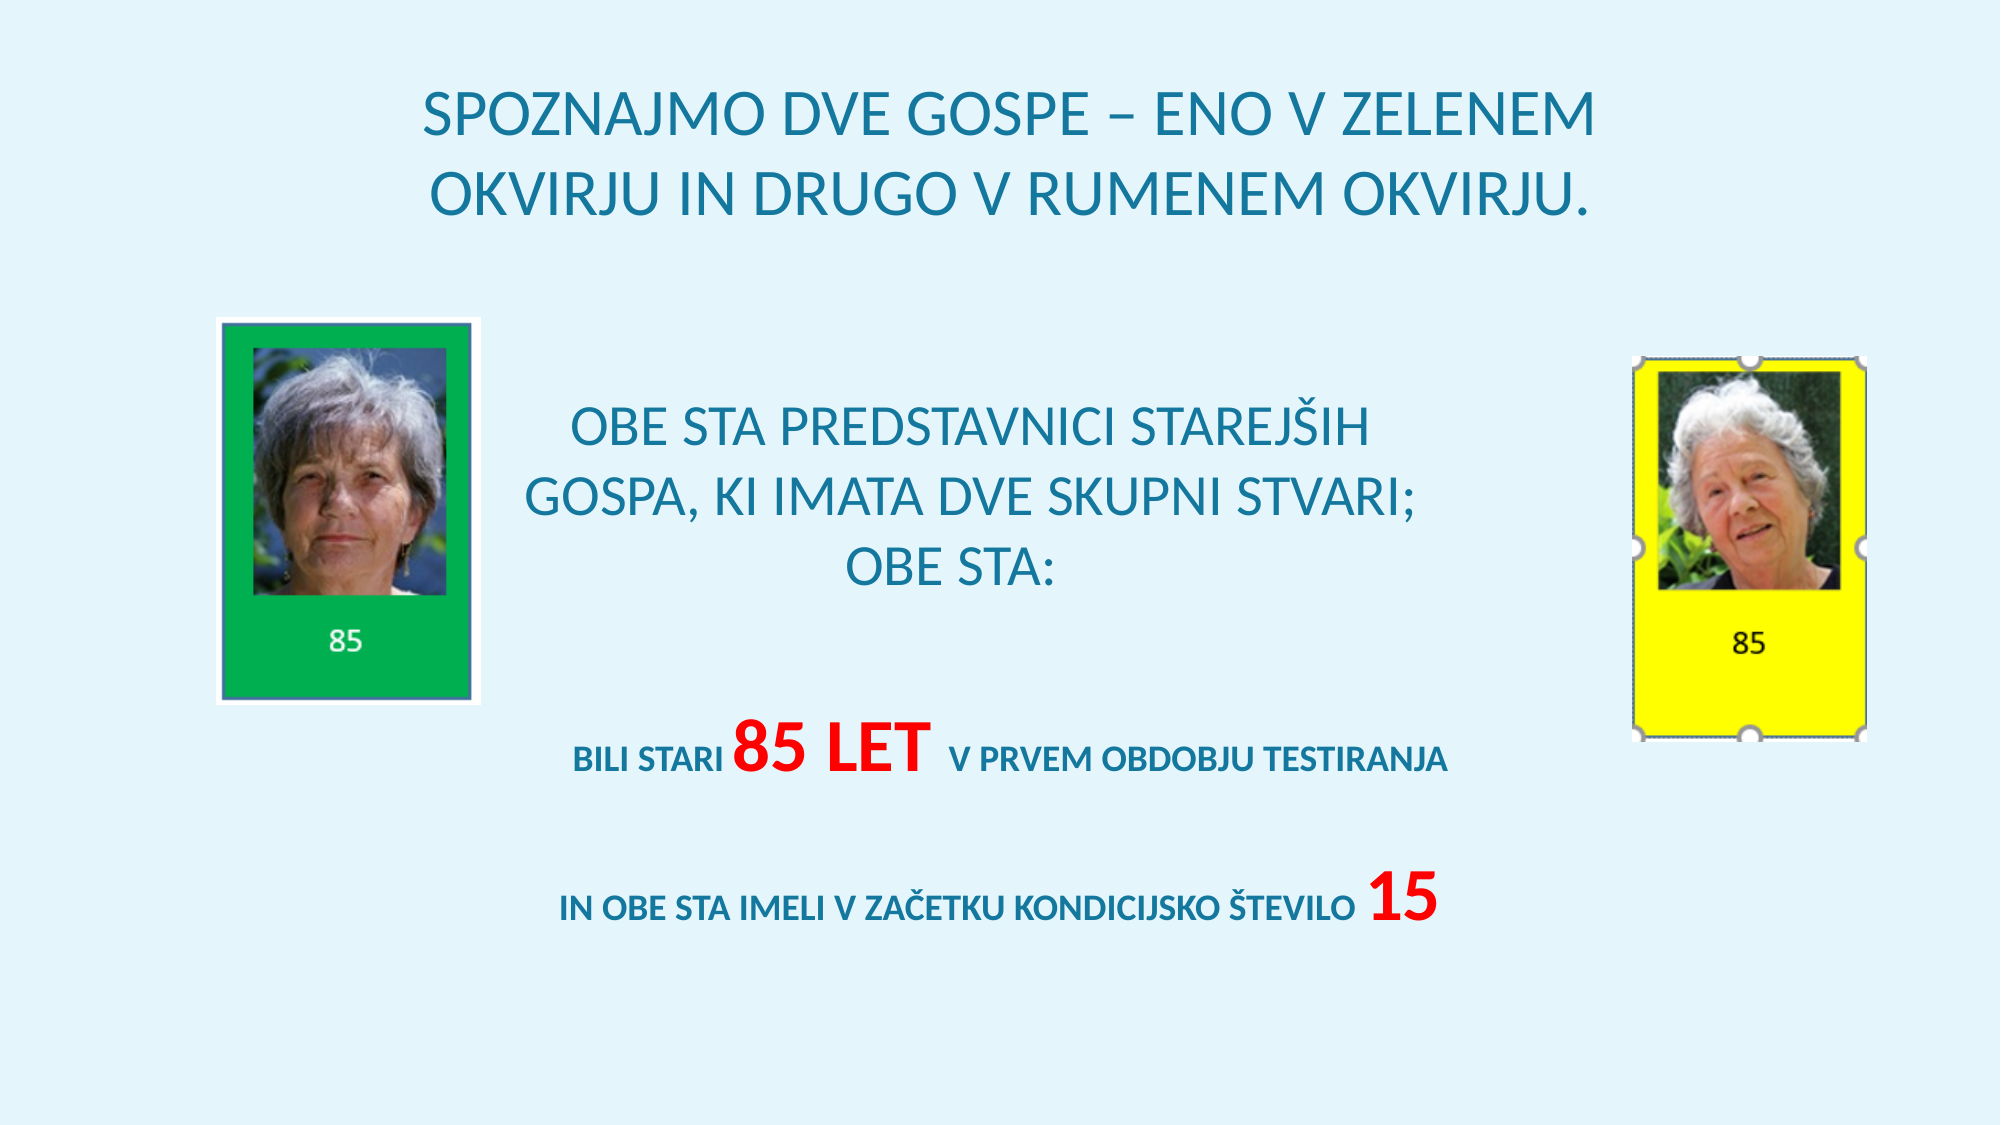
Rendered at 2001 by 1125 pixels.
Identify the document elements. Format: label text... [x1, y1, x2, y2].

text_box OBE STA PREDSTAVNICI STAREJŠIH GOSPA, KI IMATA DVE SKUPNI STVARI; OBE STA: [480, 309, 1462, 674]
picture [1632, 356, 1867, 742]
text_box SPOZNAJMO DVE GOSPE – ENO V ZELENEM OKVIRJU IN DRUGO V RUMENEM OKVIRJU. [306, 90, 1715, 252]
text_box IN OBE STA IMELI V ZAČETKU KONDICIJSKO ŠTEVILO 15 [28, 829, 1972, 952]
text_box BILI STARI 85 LET V PRVEM OBDOBJU TESTIRANJA [234, 685, 1787, 797]
picture [216, 317, 481, 705]
